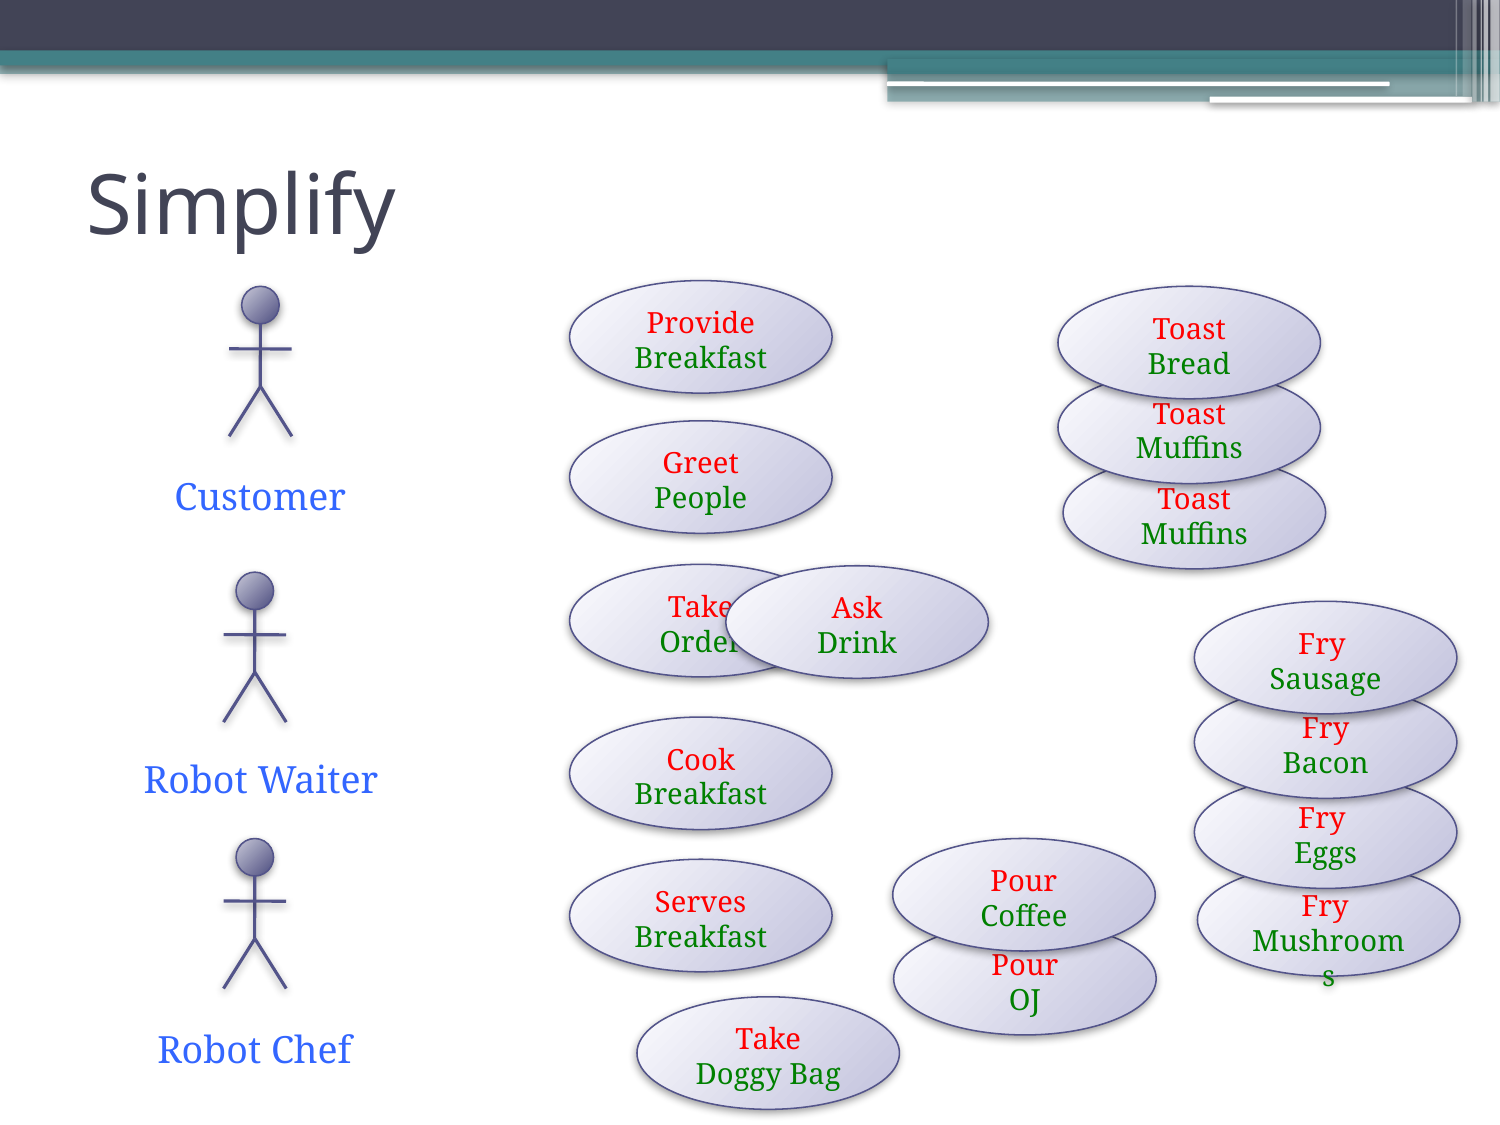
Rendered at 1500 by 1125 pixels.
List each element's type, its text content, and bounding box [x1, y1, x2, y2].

text_box Serves Breakfast [568, 858, 833, 973]
text_box Take Doggy Bag [636, 996, 901, 1111]
text_box Greet People [568, 420, 833, 535]
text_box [223, 838, 287, 989]
text_box Pour Coffee [891, 837, 1157, 952]
title Simplify [71, 113, 1422, 289]
text_box Fry Bacon [1193, 705, 1458, 800]
text_box Toast Muffins [1062, 473, 1327, 570]
text_box Robot Waiter [111, 749, 411, 809]
text_box Toast Bread [1057, 285, 1322, 400]
text_box Provide Breakfast [568, 279, 833, 394]
text_box Customer [135, 465, 386, 526]
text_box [223, 571, 287, 723]
text_box Fry Mushrooms [1196, 880, 1461, 977]
text_box Take Order [568, 563, 778, 678]
text_box Fry Eggs [1193, 791, 1458, 890]
text_box Ask Drink [725, 564, 990, 680]
text_box Cook Breakfast [568, 716, 833, 831]
text_box Pour OJ [892, 941, 1157, 1036]
text_box Robot Chef [129, 1018, 380, 1078]
text_box Toast Muffins [1057, 389, 1322, 485]
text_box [228, 285, 293, 437]
text_box Fry Sausage [1193, 600, 1458, 715]
